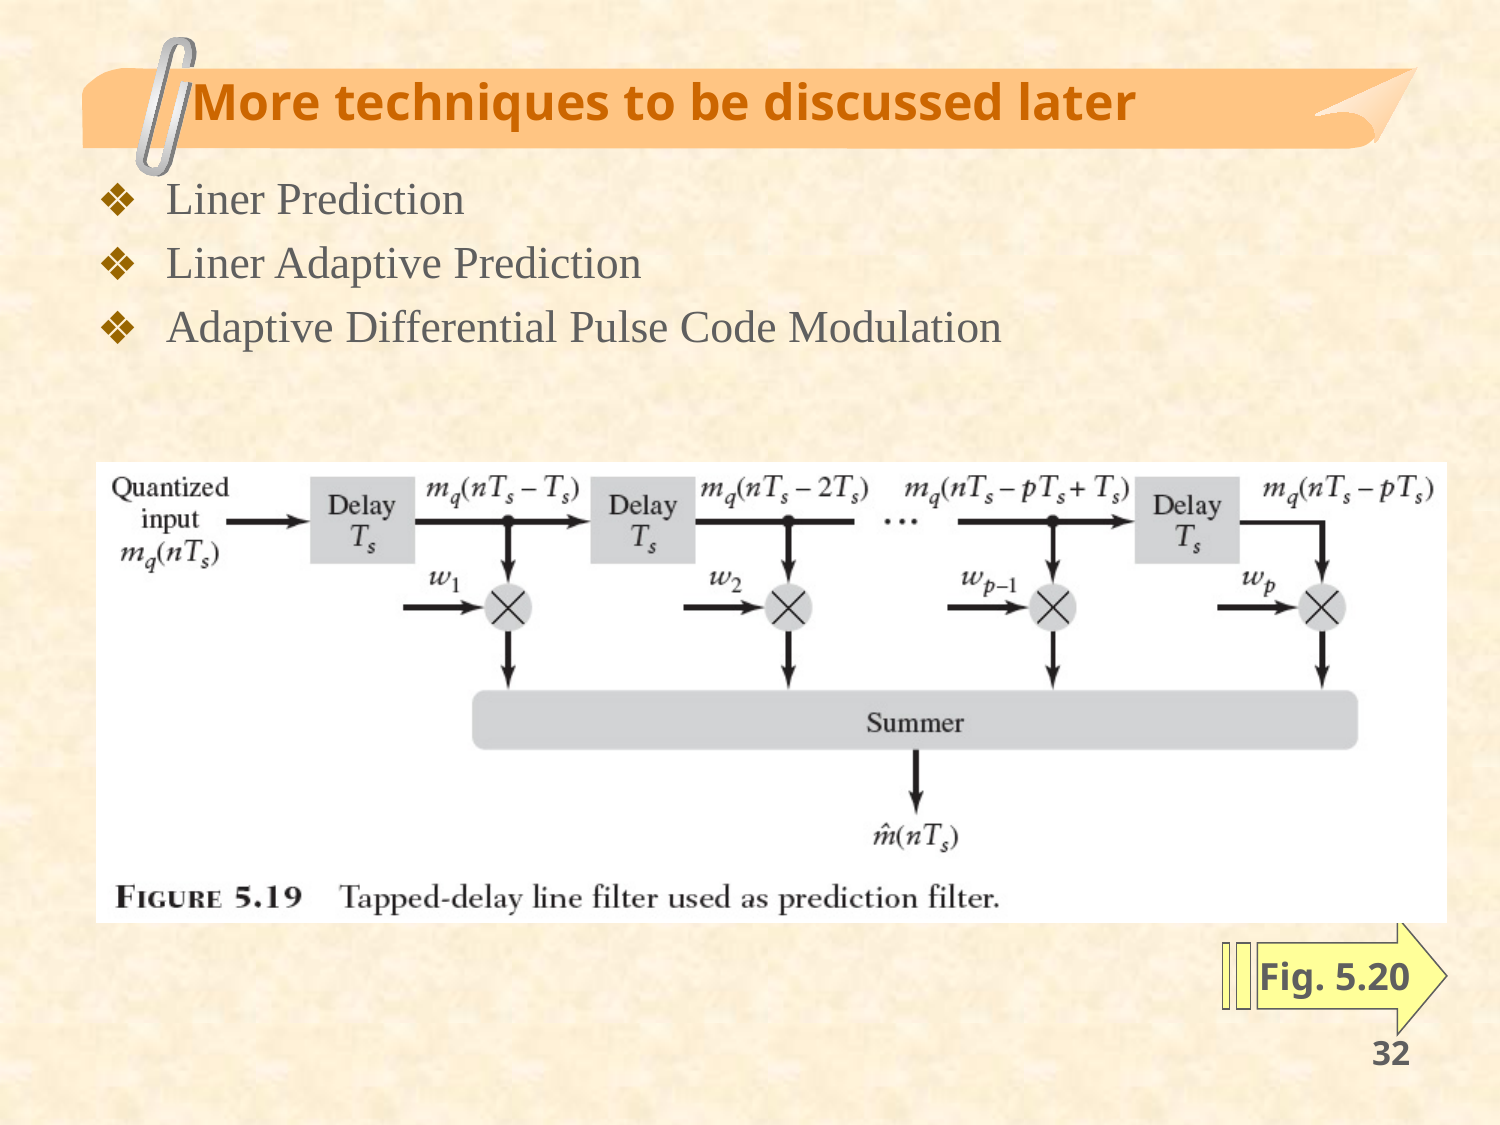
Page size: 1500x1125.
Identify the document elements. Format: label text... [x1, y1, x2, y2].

title More techniques to be discussed later [176, 64, 1415, 138]
picture [0, 0, 1500, 1125]
text_box Fig. 5.20 [1222, 942, 1230, 1009]
slide_number 32 [1074, 1024, 1425, 1103]
text_box Fig. 5.20 [1257, 932, 1447, 1035]
text_box Fig. 5.20 [1236, 942, 1251, 1009]
list Liner Prediction Liner Adaptive Prediction Adaptive Differential Pulse Code Modulation [82, 160, 1425, 1005]
